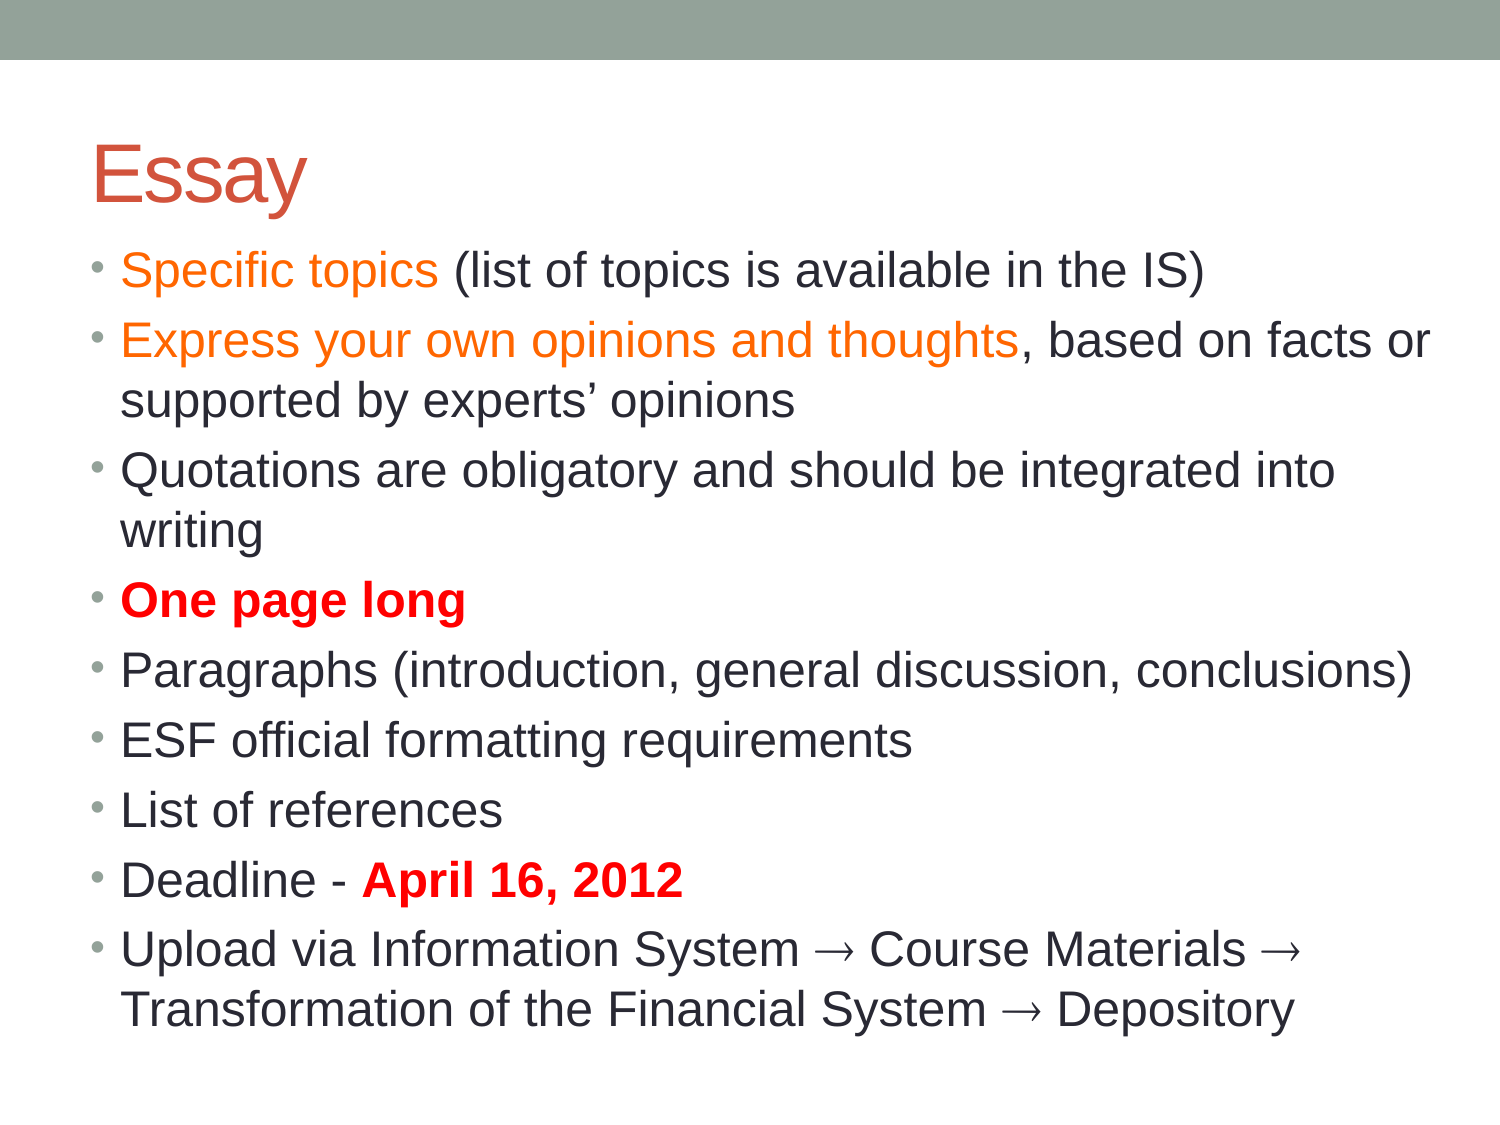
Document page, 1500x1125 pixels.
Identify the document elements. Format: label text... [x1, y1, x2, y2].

title Essay [75, 87, 1425, 229]
list Specific topics (list of topics is available in the IS) Express your own opinions and thoughts, based on facts or supported by experts’ opinions Quotations are obligatory and should be integrated into writing One page long Paragraphs (introduction, general discussion, conclusions) ESF official formatting requirements List of references Deadline - April 16, 2012 Upload via Information System  Course Materials  Transformation of the Financial System  Depository [75, 229, 1478, 1096]
